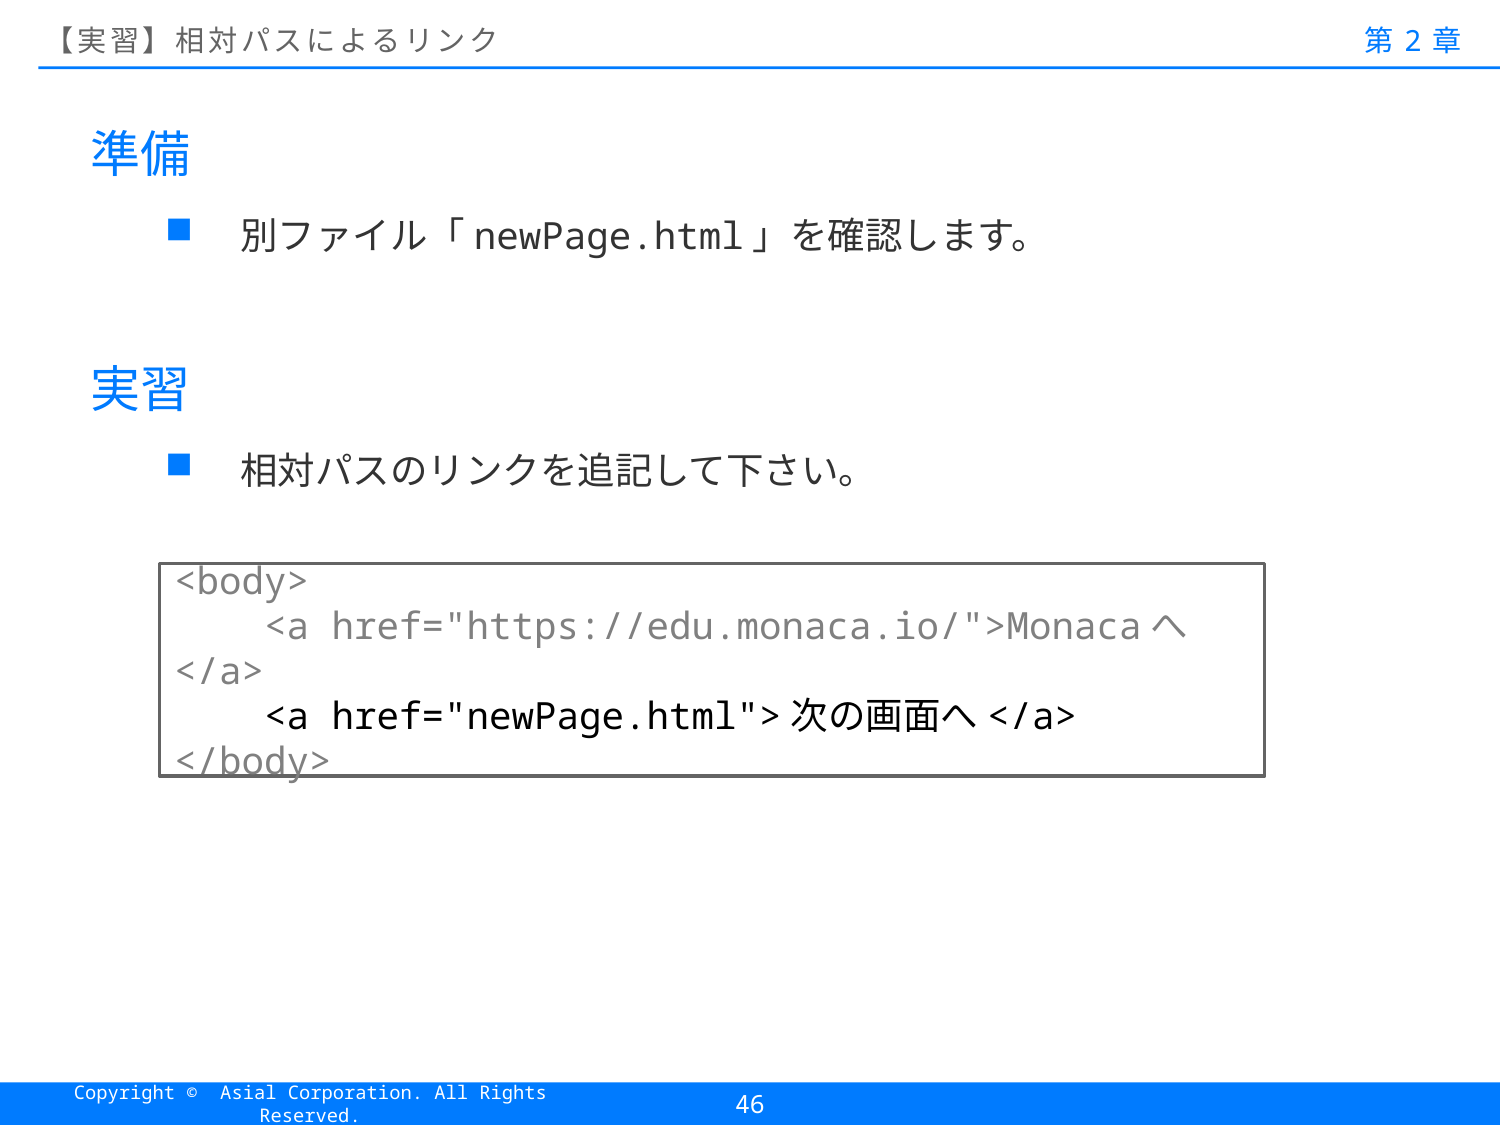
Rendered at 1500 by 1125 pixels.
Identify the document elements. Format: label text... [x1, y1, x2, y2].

slide_number 46 [581, 1075, 919, 1125]
list 第2章 [702, 7, 1477, 72]
list 準備 別ファイル「newPage.html」を確認します。 実習 相対パスのリンクを追記して下さい。 [75, 84, 1425, 988]
text_box <body> <a href="https://edu.monaca.io/">Monacaへ</a> <a href="newPage.html">次の画面へ</a> </body> [157, 561, 1267, 778]
title 【実習】相対パスによるリンク [29, 7, 702, 72]
